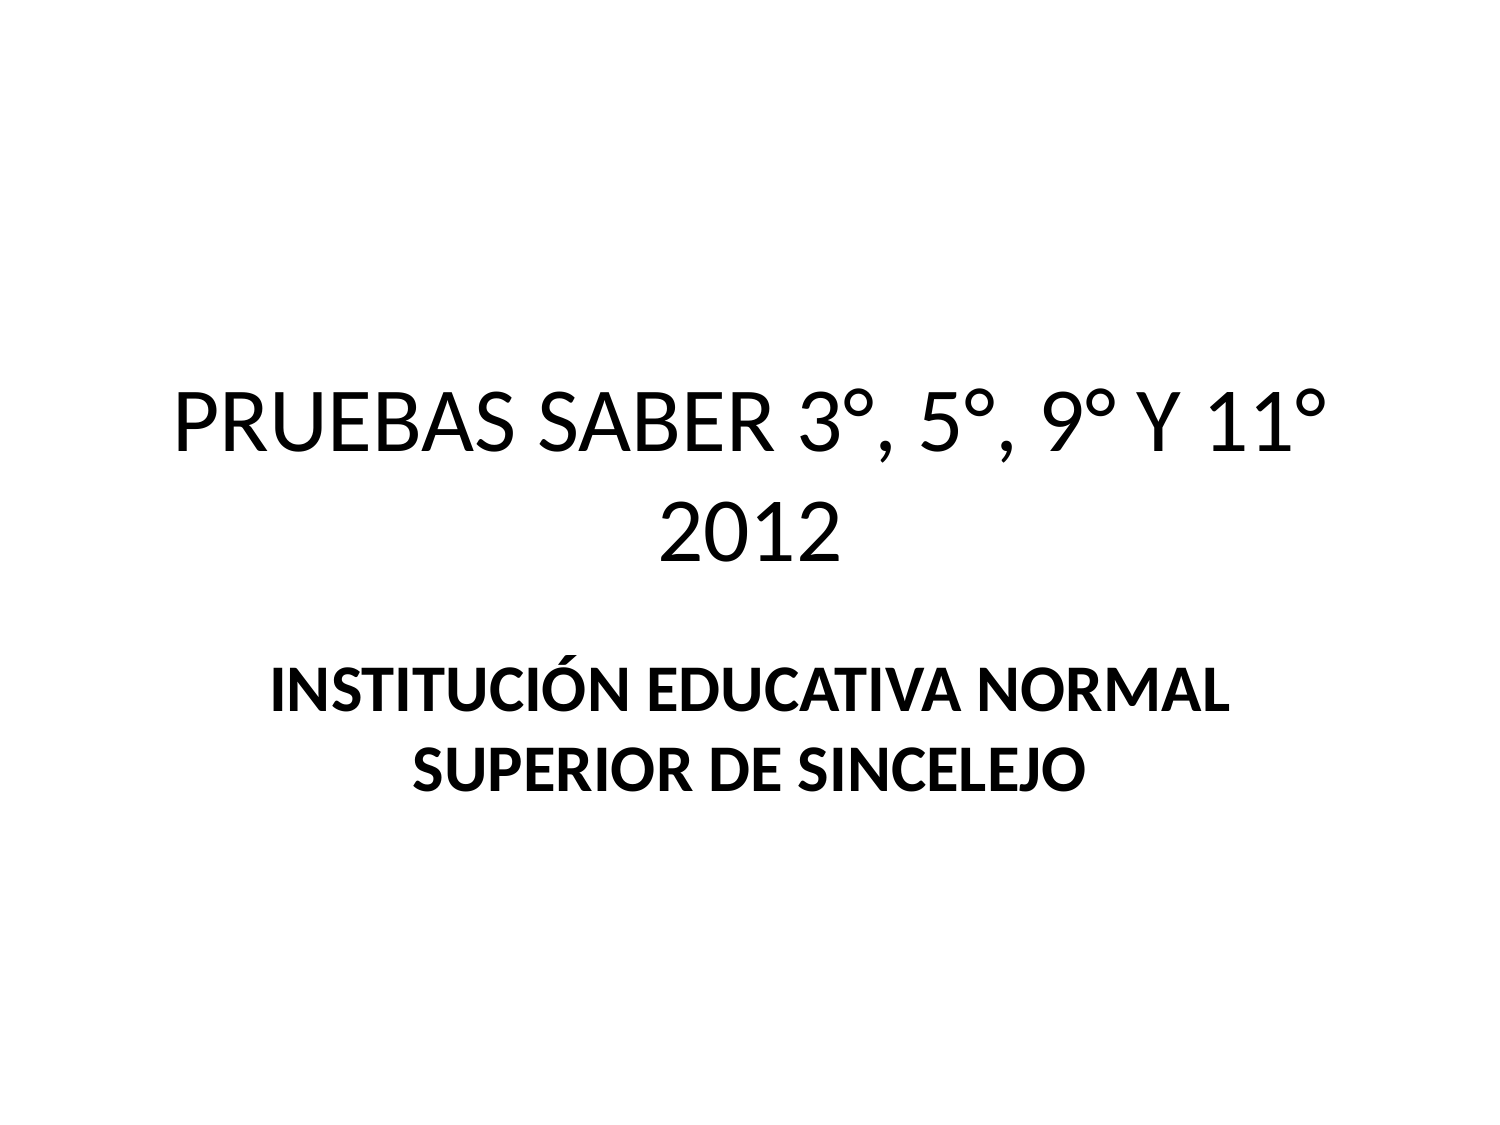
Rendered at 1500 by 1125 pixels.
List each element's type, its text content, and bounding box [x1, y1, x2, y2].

title PRUEBAS SABER 3°, 5°, 9° Y 11° 2012 [112, 349, 1388, 591]
subtitle INSTITUCIÓN EDUCATIVA NORMAL SUPERIOR DE SINCELEJO [225, 637, 1275, 925]
